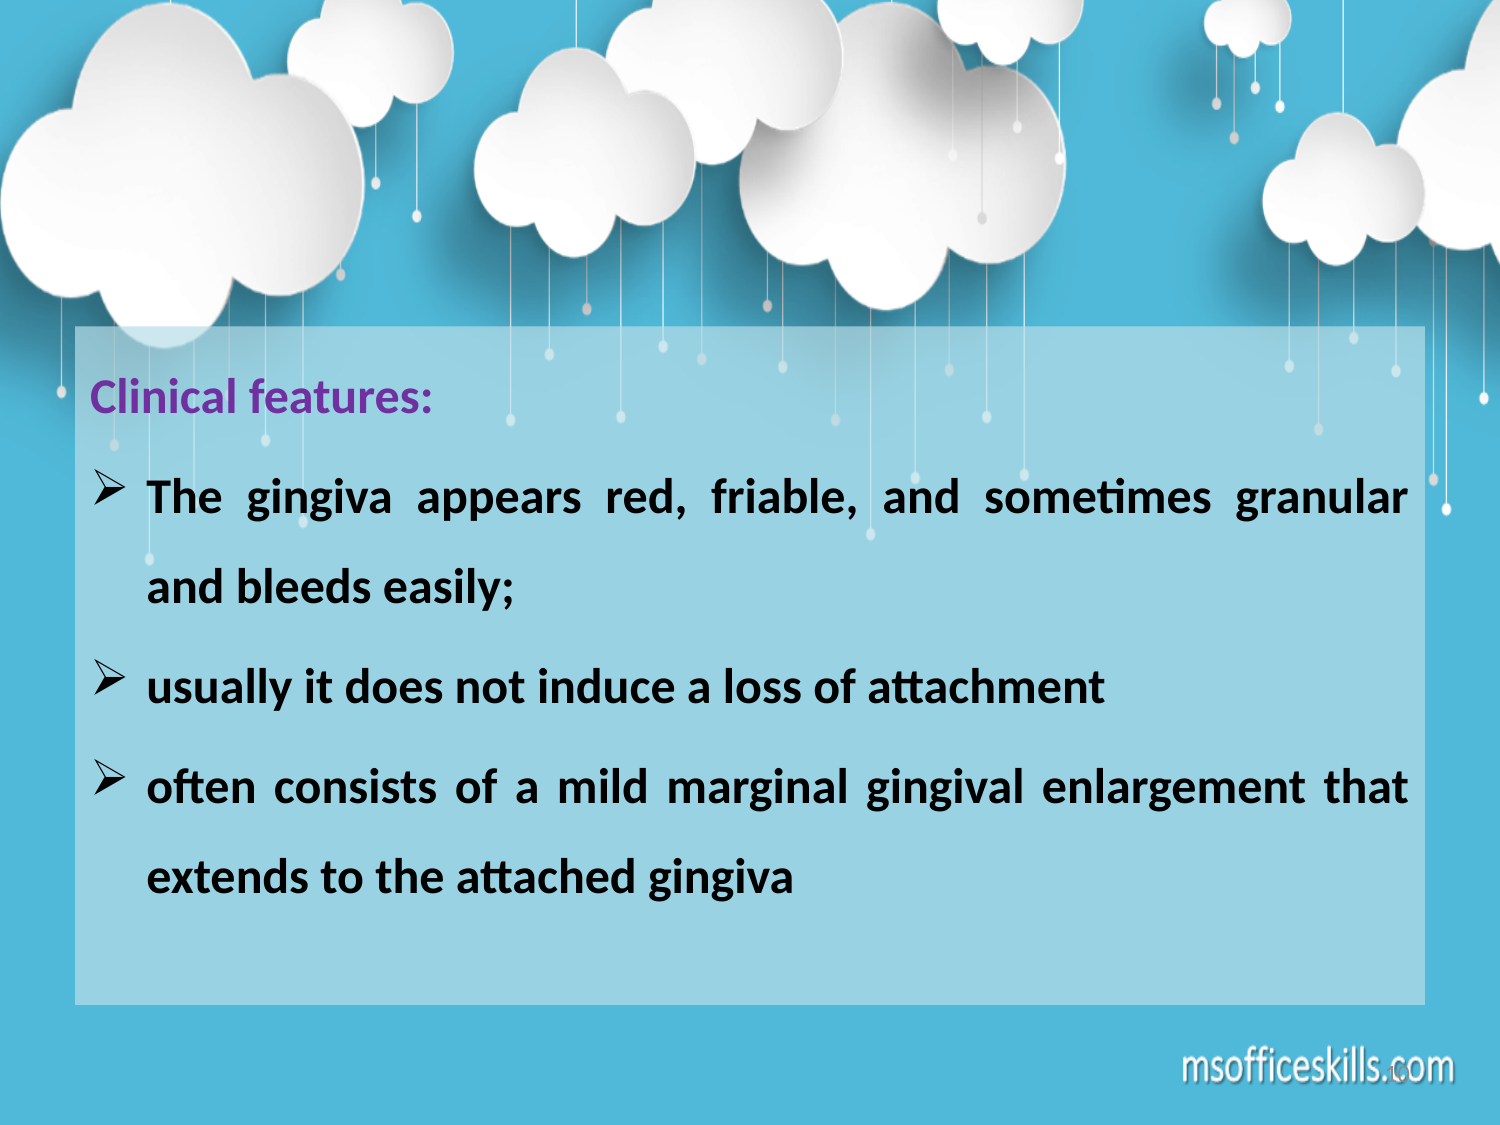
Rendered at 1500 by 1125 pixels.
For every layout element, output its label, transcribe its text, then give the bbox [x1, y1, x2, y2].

list Clinical features: The gingiva appears red, friable, and sometimes granular and bleeds easily; usually it does not induce a loss of attachment often consists of a mild marginal gingival enlargement that extends to the attached gingiva [75, 326, 1425, 1005]
picture [0, 0, 1500, 1125]
slide_number 10 [1074, 1042, 1425, 1103]
